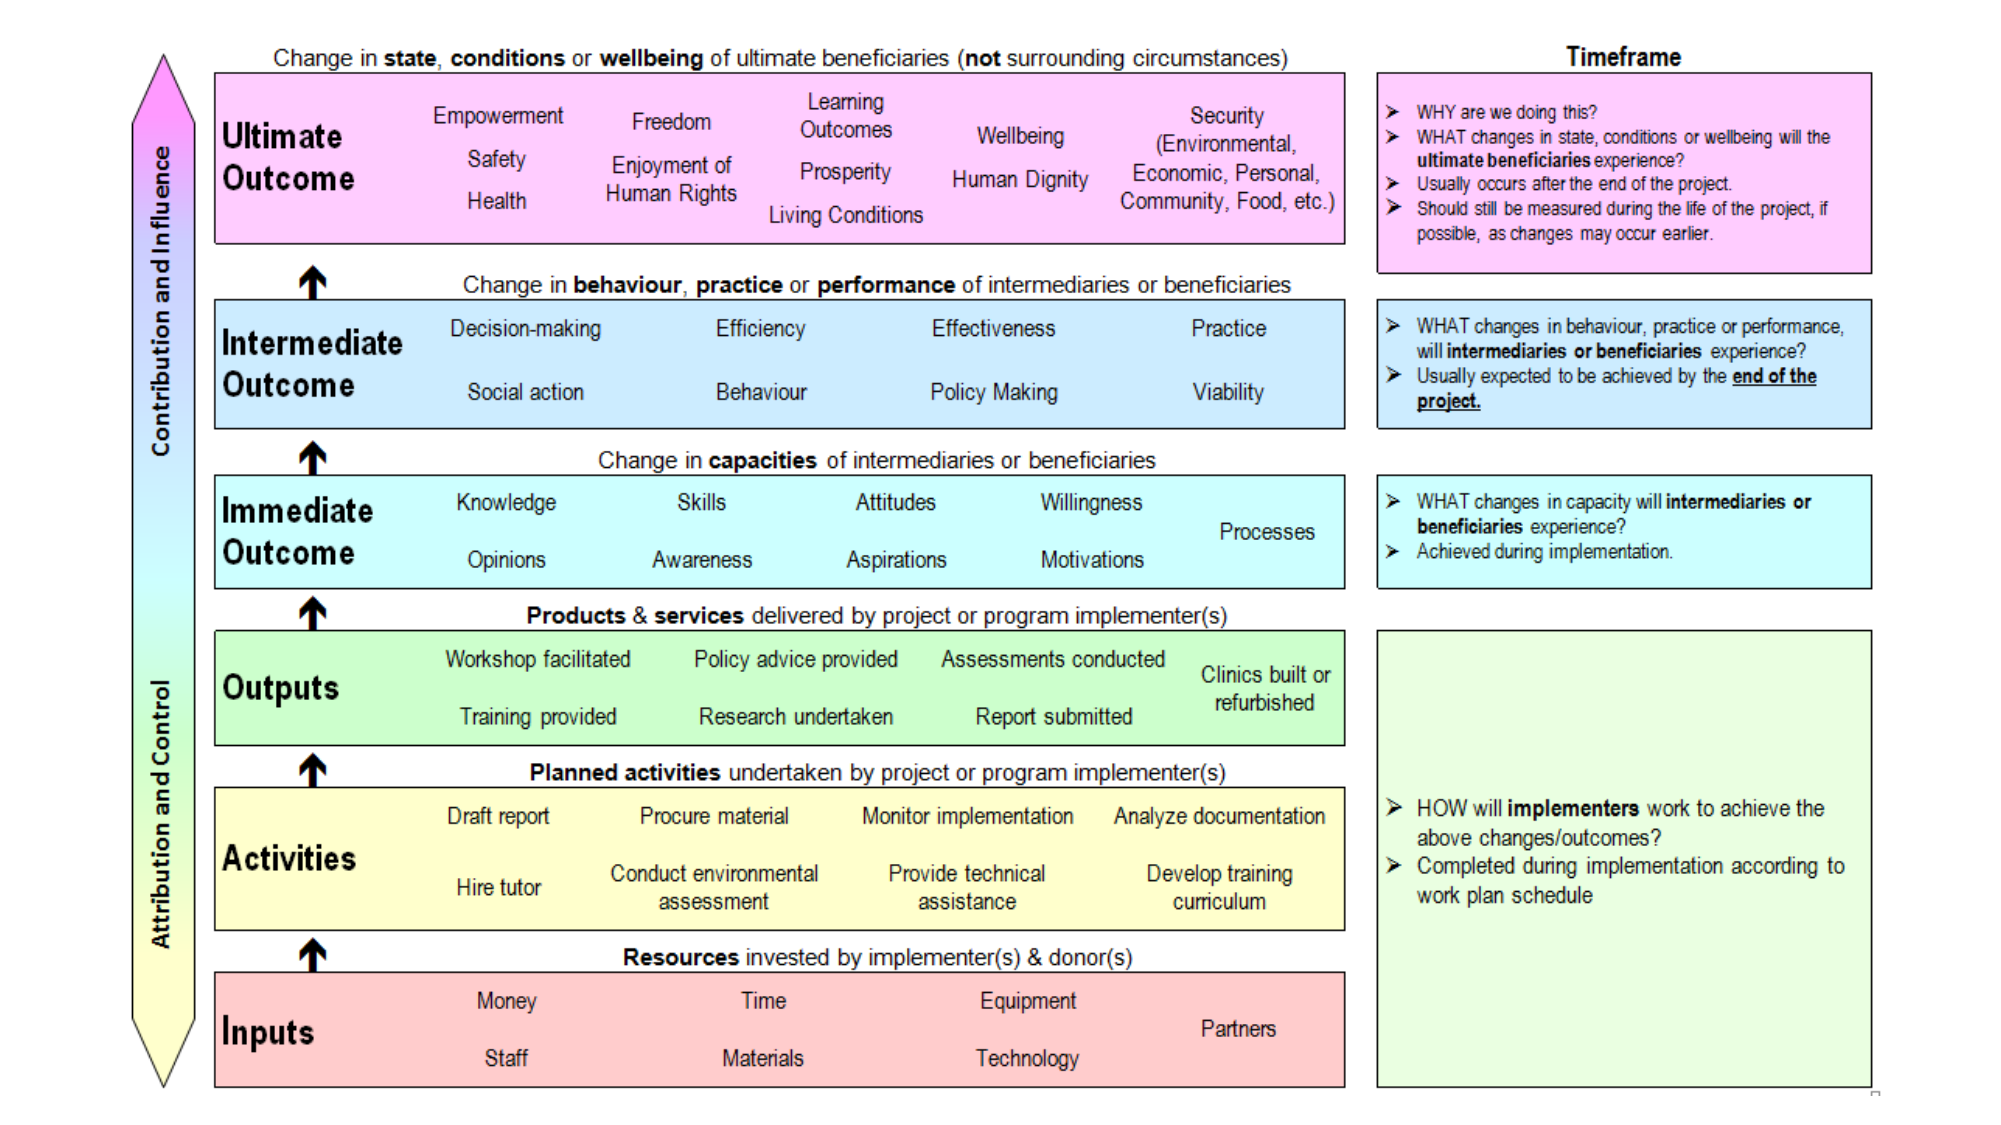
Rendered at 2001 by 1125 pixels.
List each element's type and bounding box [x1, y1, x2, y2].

picture [118, 28, 1882, 1096]
